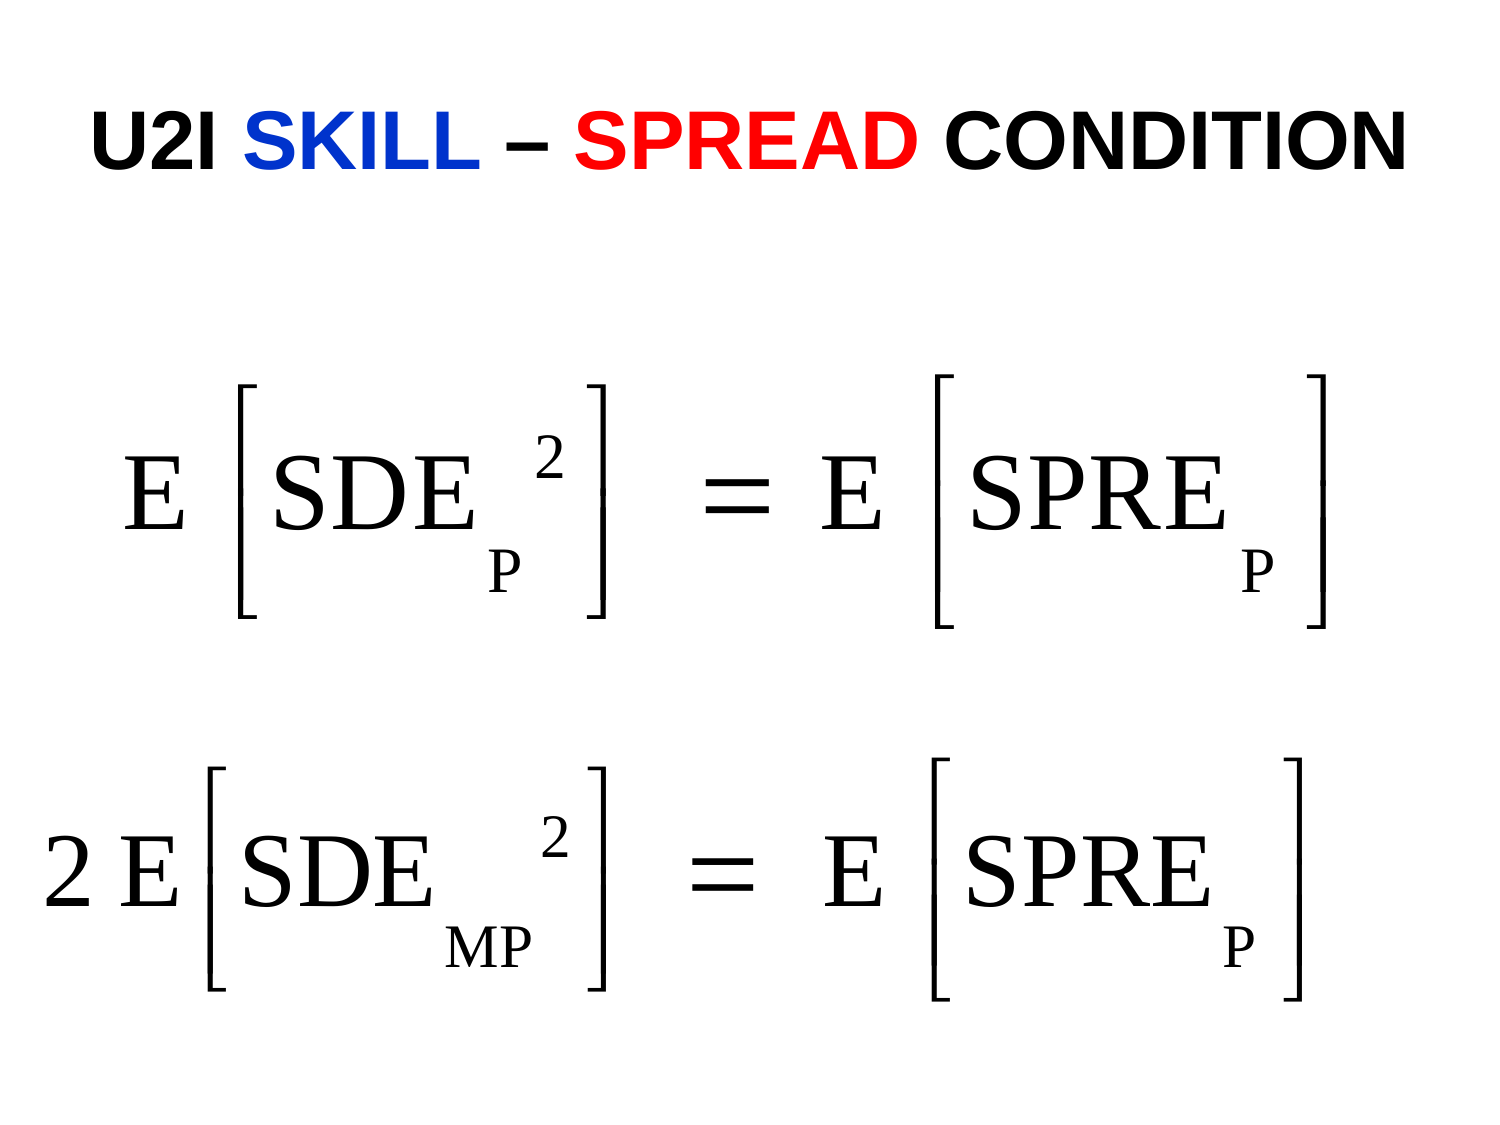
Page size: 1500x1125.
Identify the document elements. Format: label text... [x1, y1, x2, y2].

text_box U2I SKILL – SPREAD CONDITION [0, 88, 1500, 207]
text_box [106, 354, 1370, 650]
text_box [26, 737, 1342, 1022]
